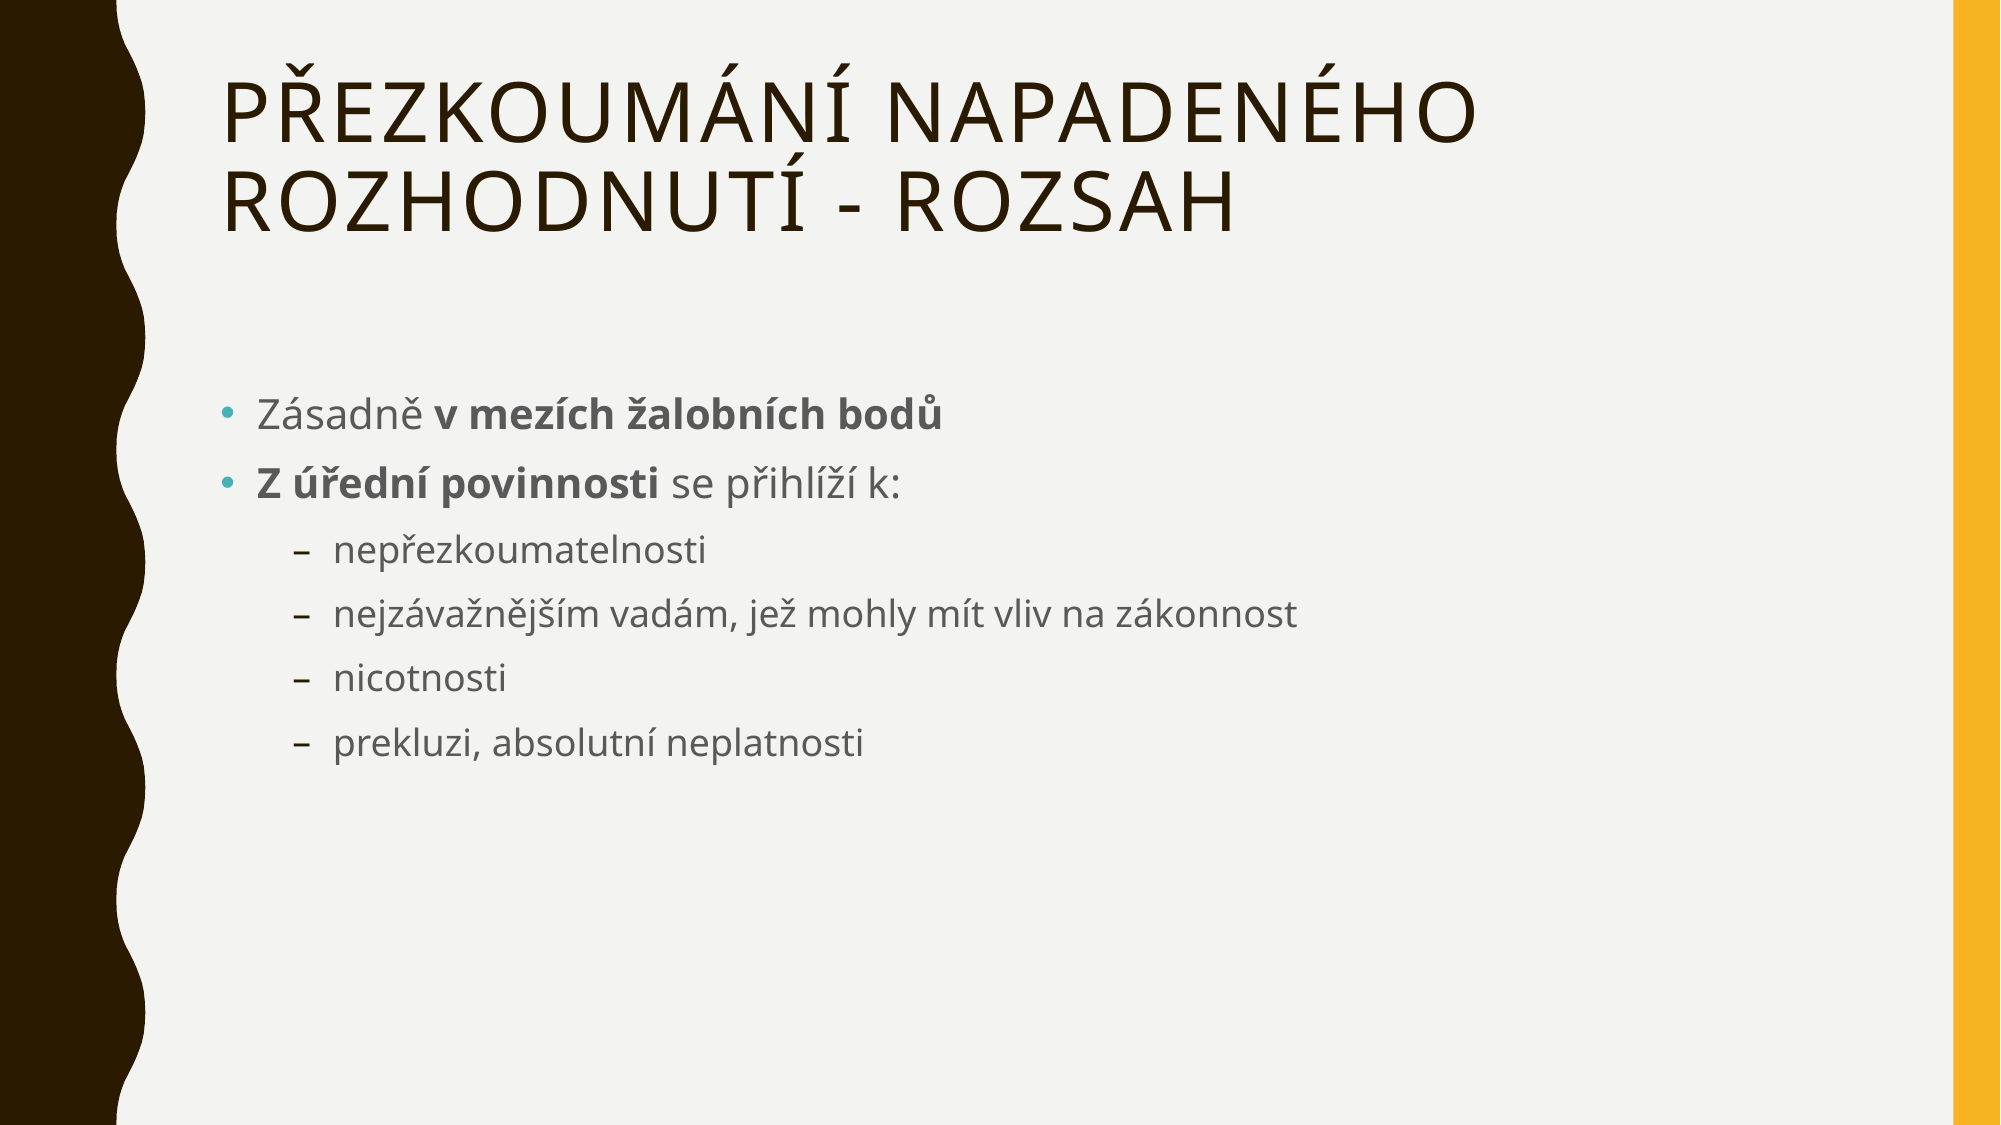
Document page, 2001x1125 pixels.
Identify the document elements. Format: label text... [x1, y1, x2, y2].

list Zásadně v mezích žalobních bodů Z úřední povinnosti se přihlíží k: nepřezkoumatelnosti nejzávažnějším vadám, jež mohly mít vliv na zákonnost nicotnosti prekluzi, absolutní neplatnosti [205, 375, 1875, 965]
title Přezkoumání napadeného rozhodnutí - rozsah [205, 62, 1875, 308]
